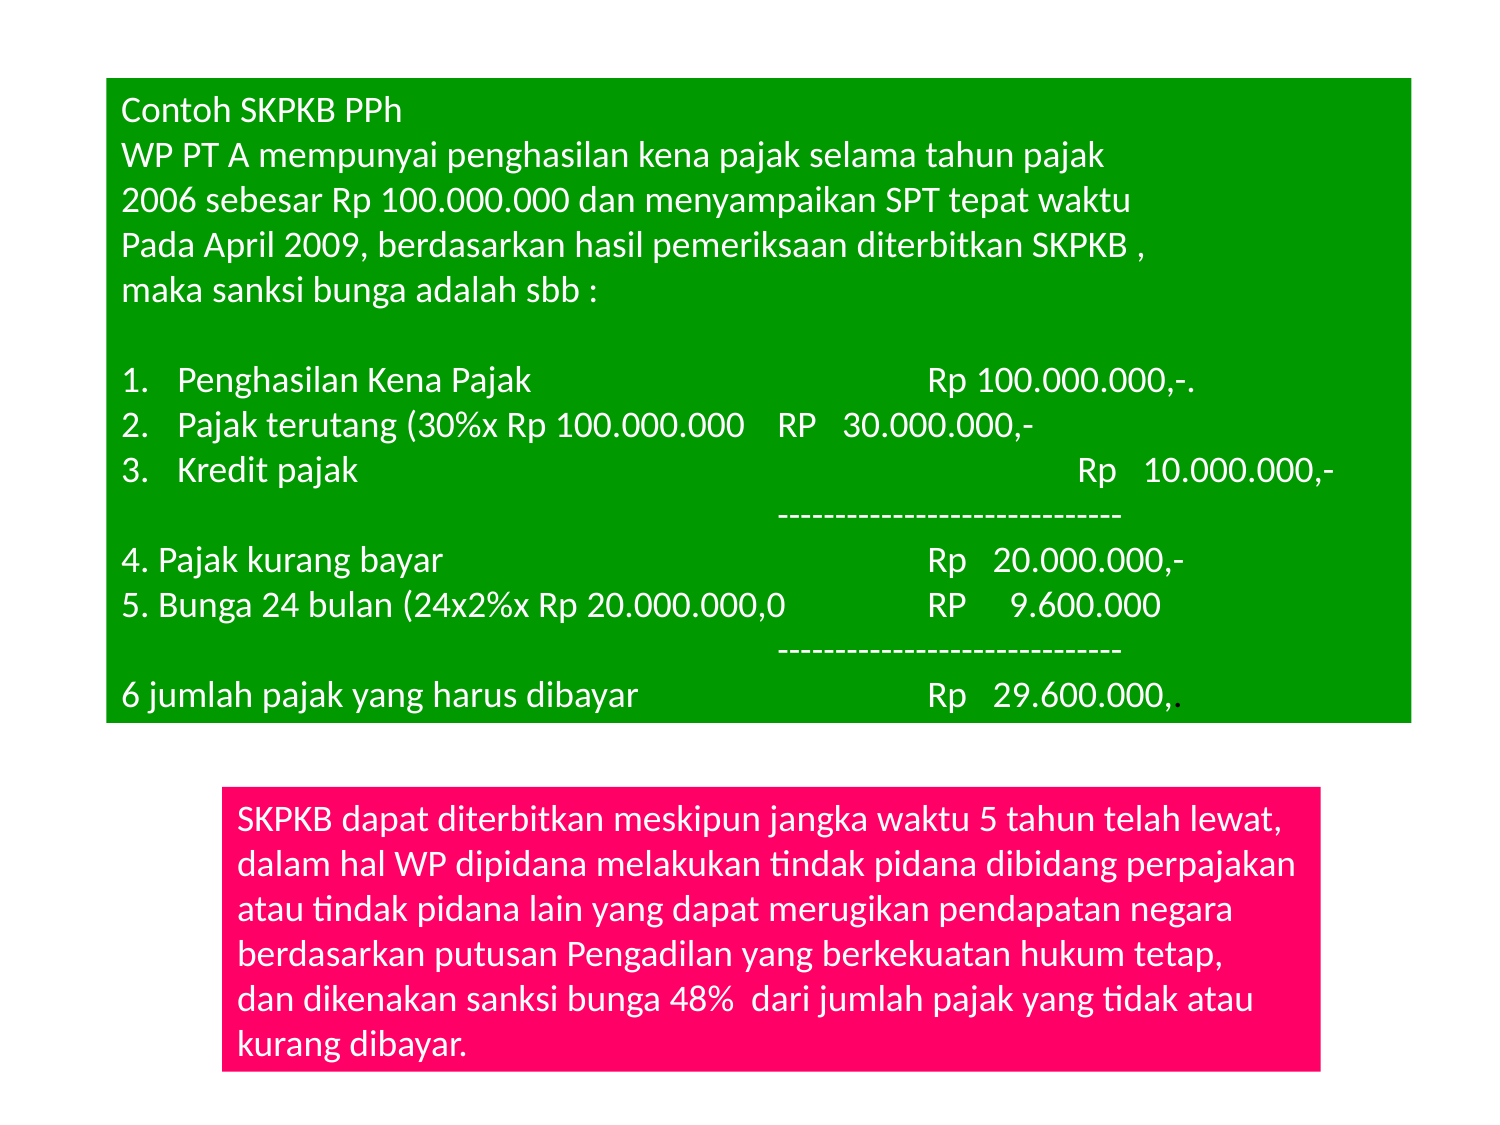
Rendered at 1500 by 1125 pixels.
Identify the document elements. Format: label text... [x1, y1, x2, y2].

text_box SKPKB dapat diterbitkan meskipun jangka waktu 5 tahun telah lewat, dalam hal WP dipidana melakukan tindak pidana dibidang perpajakan atau tindak pidana lain yang dapat merugikan pendapatan negara berdasarkan putusan Pengadilan yang berkekuatan hukum tetap, dan dikenakan sanksi bunga 48% dari jumlah pajak yang tidak atau kurang dibayar. [222, 786, 1321, 1072]
text_box Contoh SKPKB PPh WP PT A mempunyai penghasilan kena pajak selama tahun pajak 2006 sebesar Rp 100.000.000 dan menyampaikan SPT tepat waktu Pada April 2009, berdasarkan hasil pemeriksaan diterbitkan SKPKB , maka sanksi bunga adalah sbb : Penghasilan Kena Pajak Rp 100.000.000,-. Pajak terutang (30%x Rp 100.000.000 RP 30.000.000,- Kredit pajak Rp 10.000.000,- ------------------------------ 4. Pajak kurang bayar Rp 20.000.000,- 5. Bunga 24 bulan (24x2%x Rp 20.000.000,0 RP 9.600.000 ------------------------------ 6 jumlah pajak yang harus dibayar Rp 29.600.000,. [106, 78, 1412, 723]
